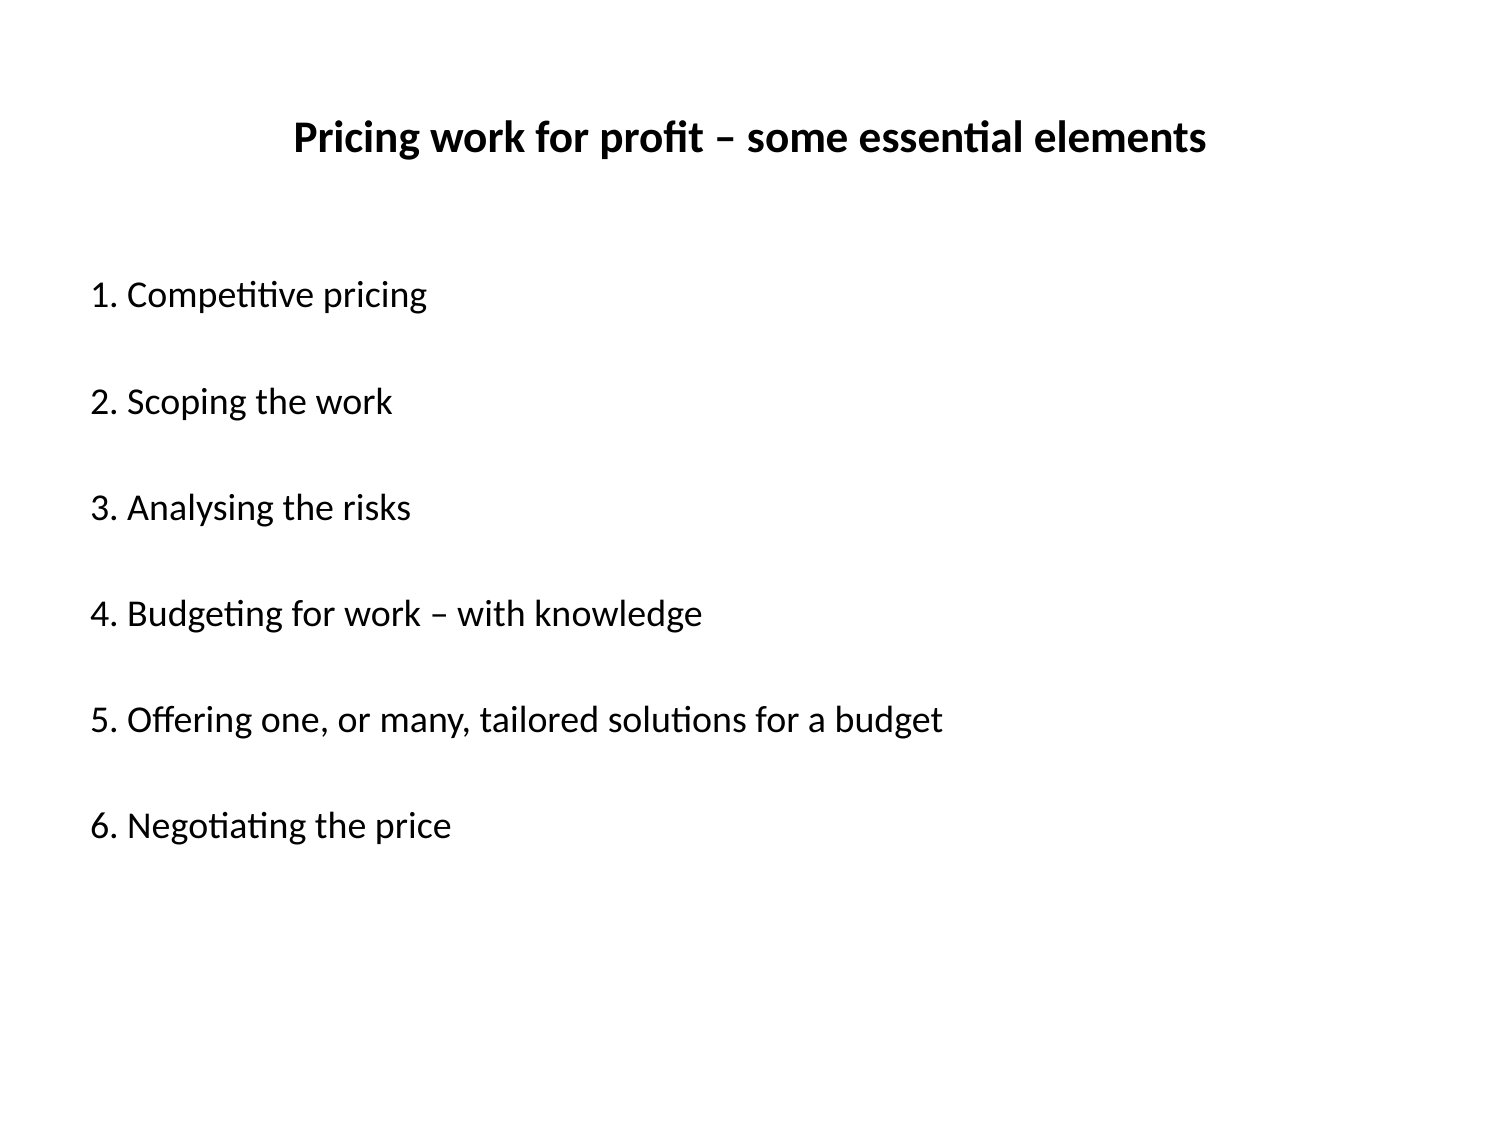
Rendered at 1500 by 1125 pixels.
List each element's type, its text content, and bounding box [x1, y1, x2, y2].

list 1. Competitive pricing 2. Scoping the work 3. Analysing the risks 4. Budgeting for work – with knowledge 5. Offering one, or many, tailored solutions for a budget 6. Negotiating the price [75, 262, 1425, 1005]
title Pricing work for profit – some essential elements [75, 45, 1425, 233]
